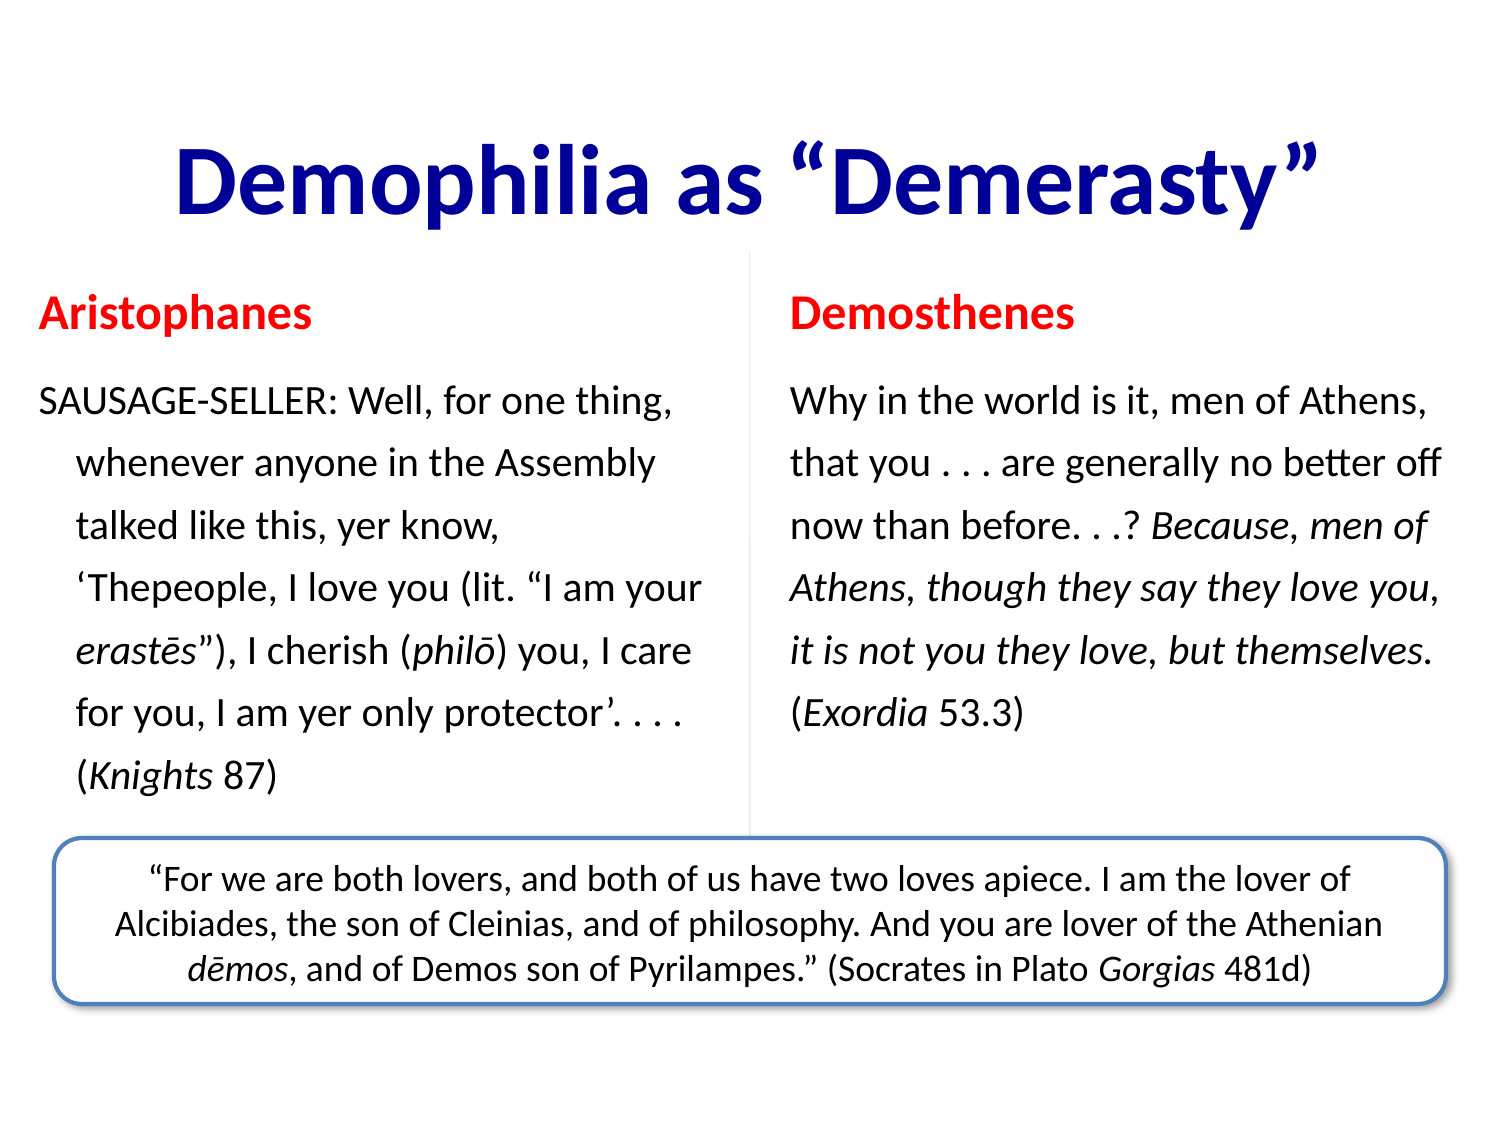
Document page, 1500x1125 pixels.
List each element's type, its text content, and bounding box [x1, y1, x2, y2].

text_box Aristophanes SAUSAGE-SELLER: Well, for one thing, whenever anyone in the Assembly talked like this, yer know, ‘Thepeople, I love you (lit. “I am your erastēs”), I cherish (philō) you, I care for you, I am yer only protector’. . . . (Knights 87) [23, 257, 723, 805]
text_box “For we are both lovers, and both of us have two loves apiece. I am the lover of Alcibiades, the son of Cleinias, and of philosophy. And you are lover of the Athenian dēmos, and of Demos son of Pyrilampes.” (Socrates in Plato Gorgias 481d) [51, 835, 1449, 1007]
text_box Demosthenes Why in the world is it, men of Athens, that you . . . are generally no better off now than before. . .? Because, men of Athens, though they say they love you, it is not you they love, but themselves. (Exordia 53.3) [775, 257, 1474, 743]
title Demophilia as “Demerasty” [75, 81, 1425, 269]
